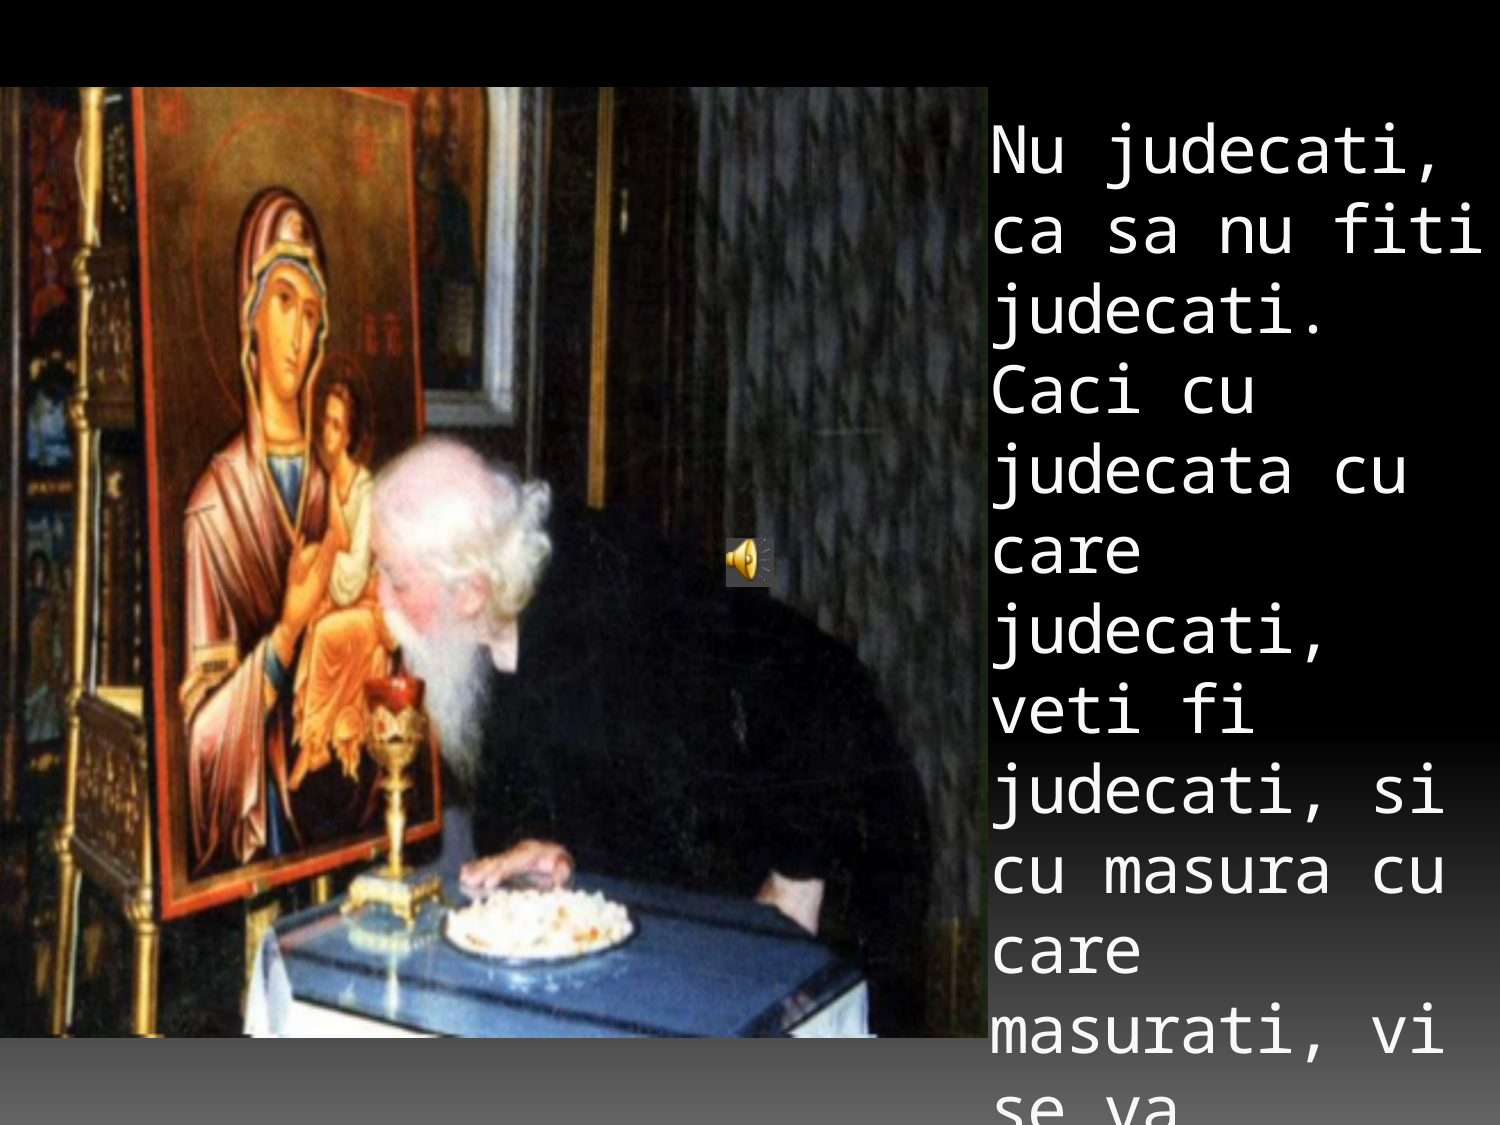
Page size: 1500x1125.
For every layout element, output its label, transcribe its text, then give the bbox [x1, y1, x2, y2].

text_box Nu judecati, ca sa nu fiti judecati. Caci cu judecata cu care judecati, veti fi judecati, si cu masura cu care masurati, vi se va masura.” [974, 99, 1500, 1063]
picture [0, 87, 988, 1038]
